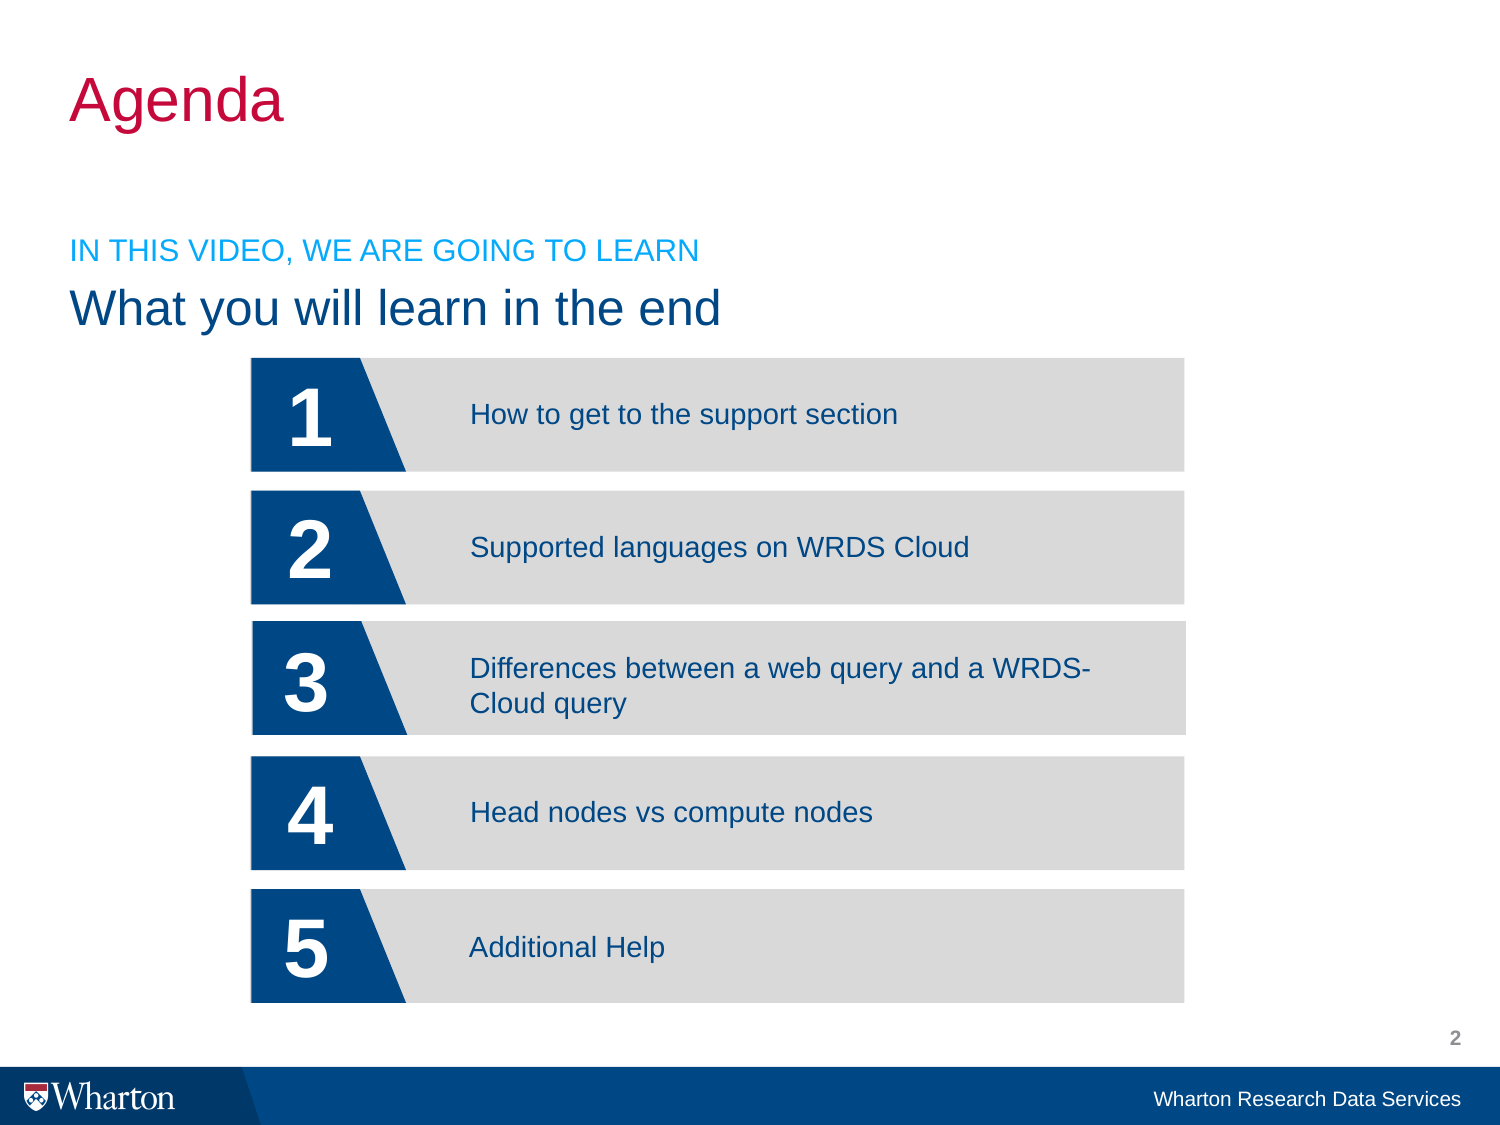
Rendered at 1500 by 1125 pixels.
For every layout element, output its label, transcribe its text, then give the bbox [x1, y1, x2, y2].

slide_number 2 [1139, 1006, 1477, 1067]
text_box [249, 488, 1185, 605]
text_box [249, 355, 1185, 472]
picture [24, 1081, 175, 1111]
footer Wharton Research Data Services [970, 1068, 1477, 1125]
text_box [251, 621, 1186, 738]
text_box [249, 753, 1185, 871]
title Agenda [69, 59, 1364, 144]
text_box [249, 886, 1185, 1003]
list in this video, we are going to learn What you will learn in the end [69, 217, 1364, 871]
